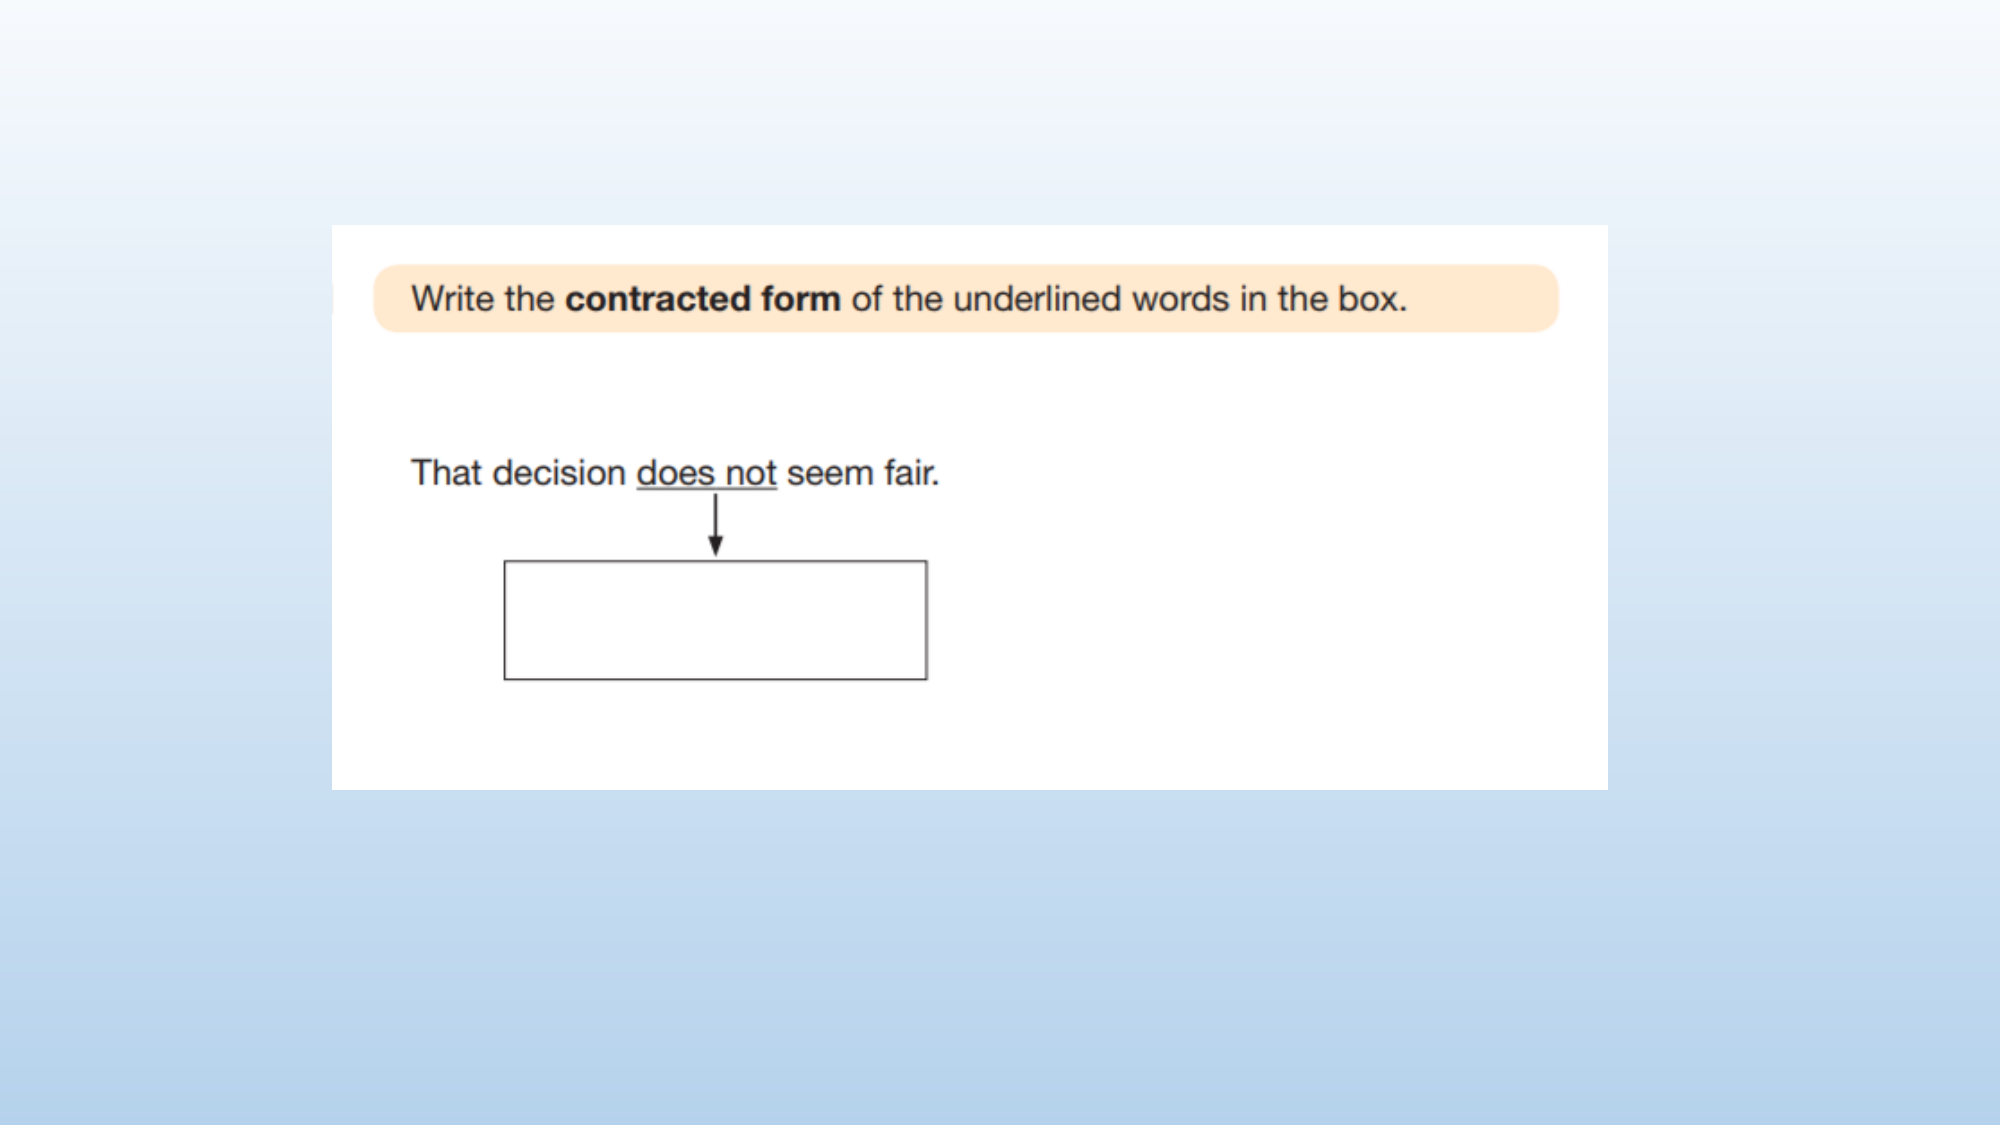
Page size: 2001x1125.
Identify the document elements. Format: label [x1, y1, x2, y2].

picture [332, 225, 1608, 790]
